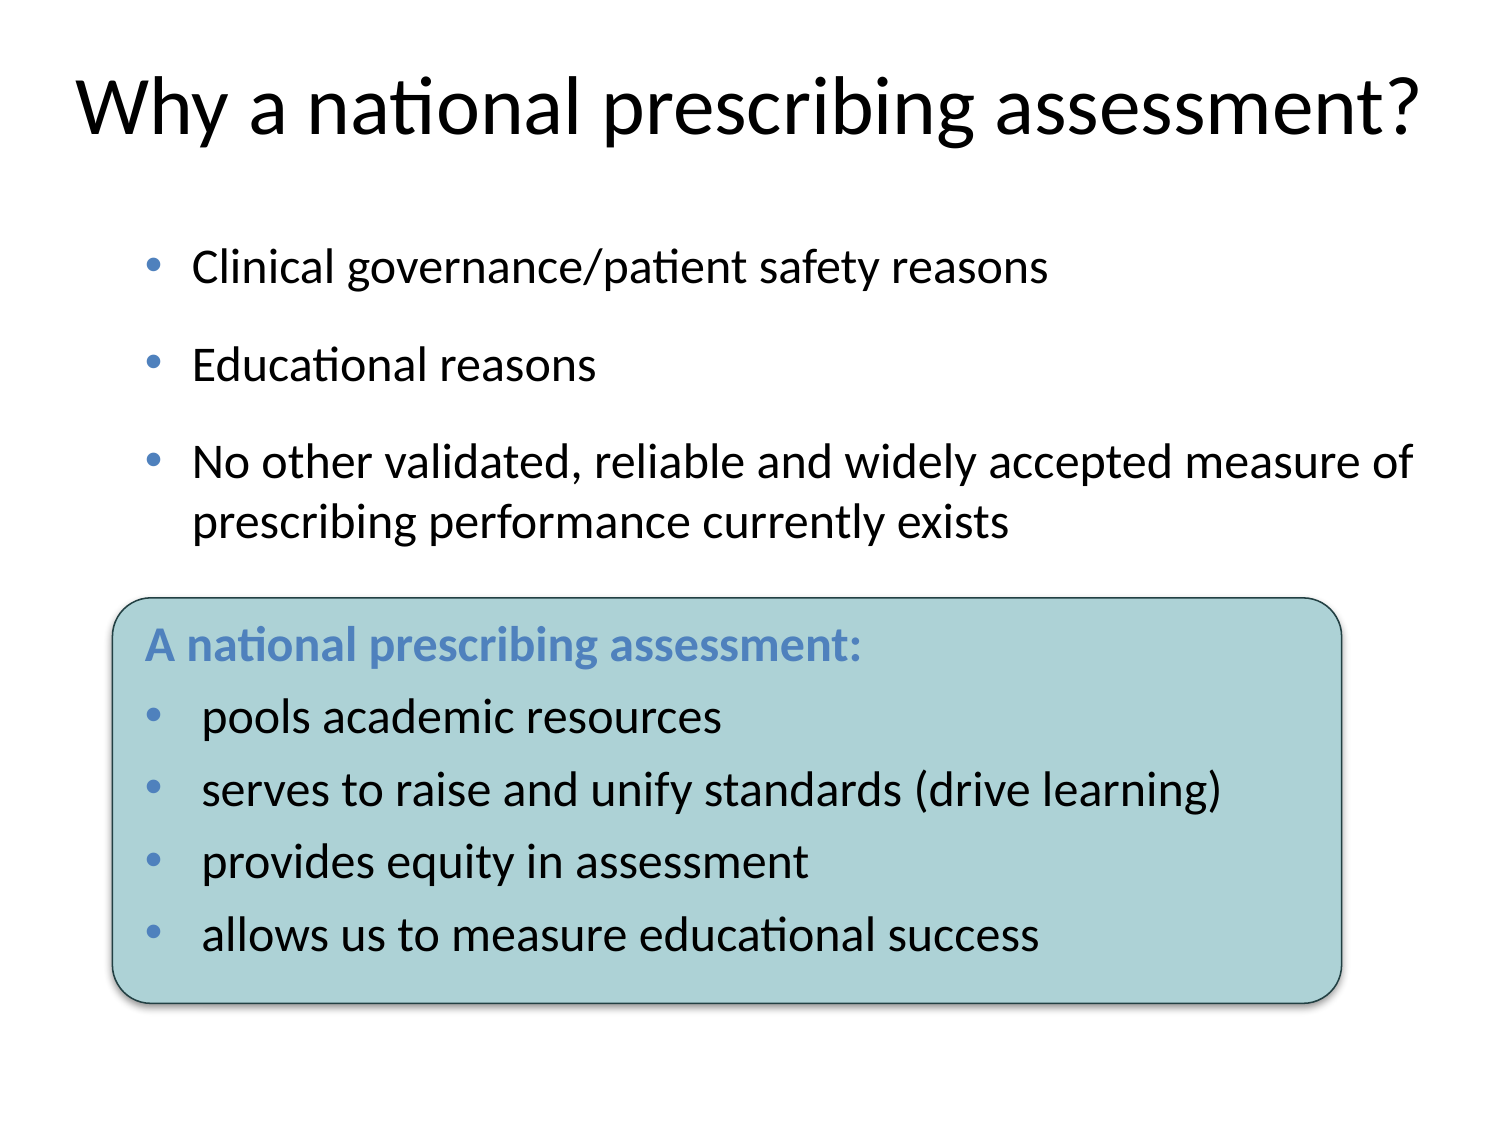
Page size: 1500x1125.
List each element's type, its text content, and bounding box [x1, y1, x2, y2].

text_box Clinical governance/patient safety reasons Educational reasons No other validated, reliable and widely accepted measure of prescribing performance currently exists A national prescribing assessment: pools academic resources serves to raise and unify standards (drive learning) provides equity in assessment allows us to measure educational success [112, 226, 1471, 1035]
text_box Why a national prescribing assessment? [51, 44, 1449, 182]
